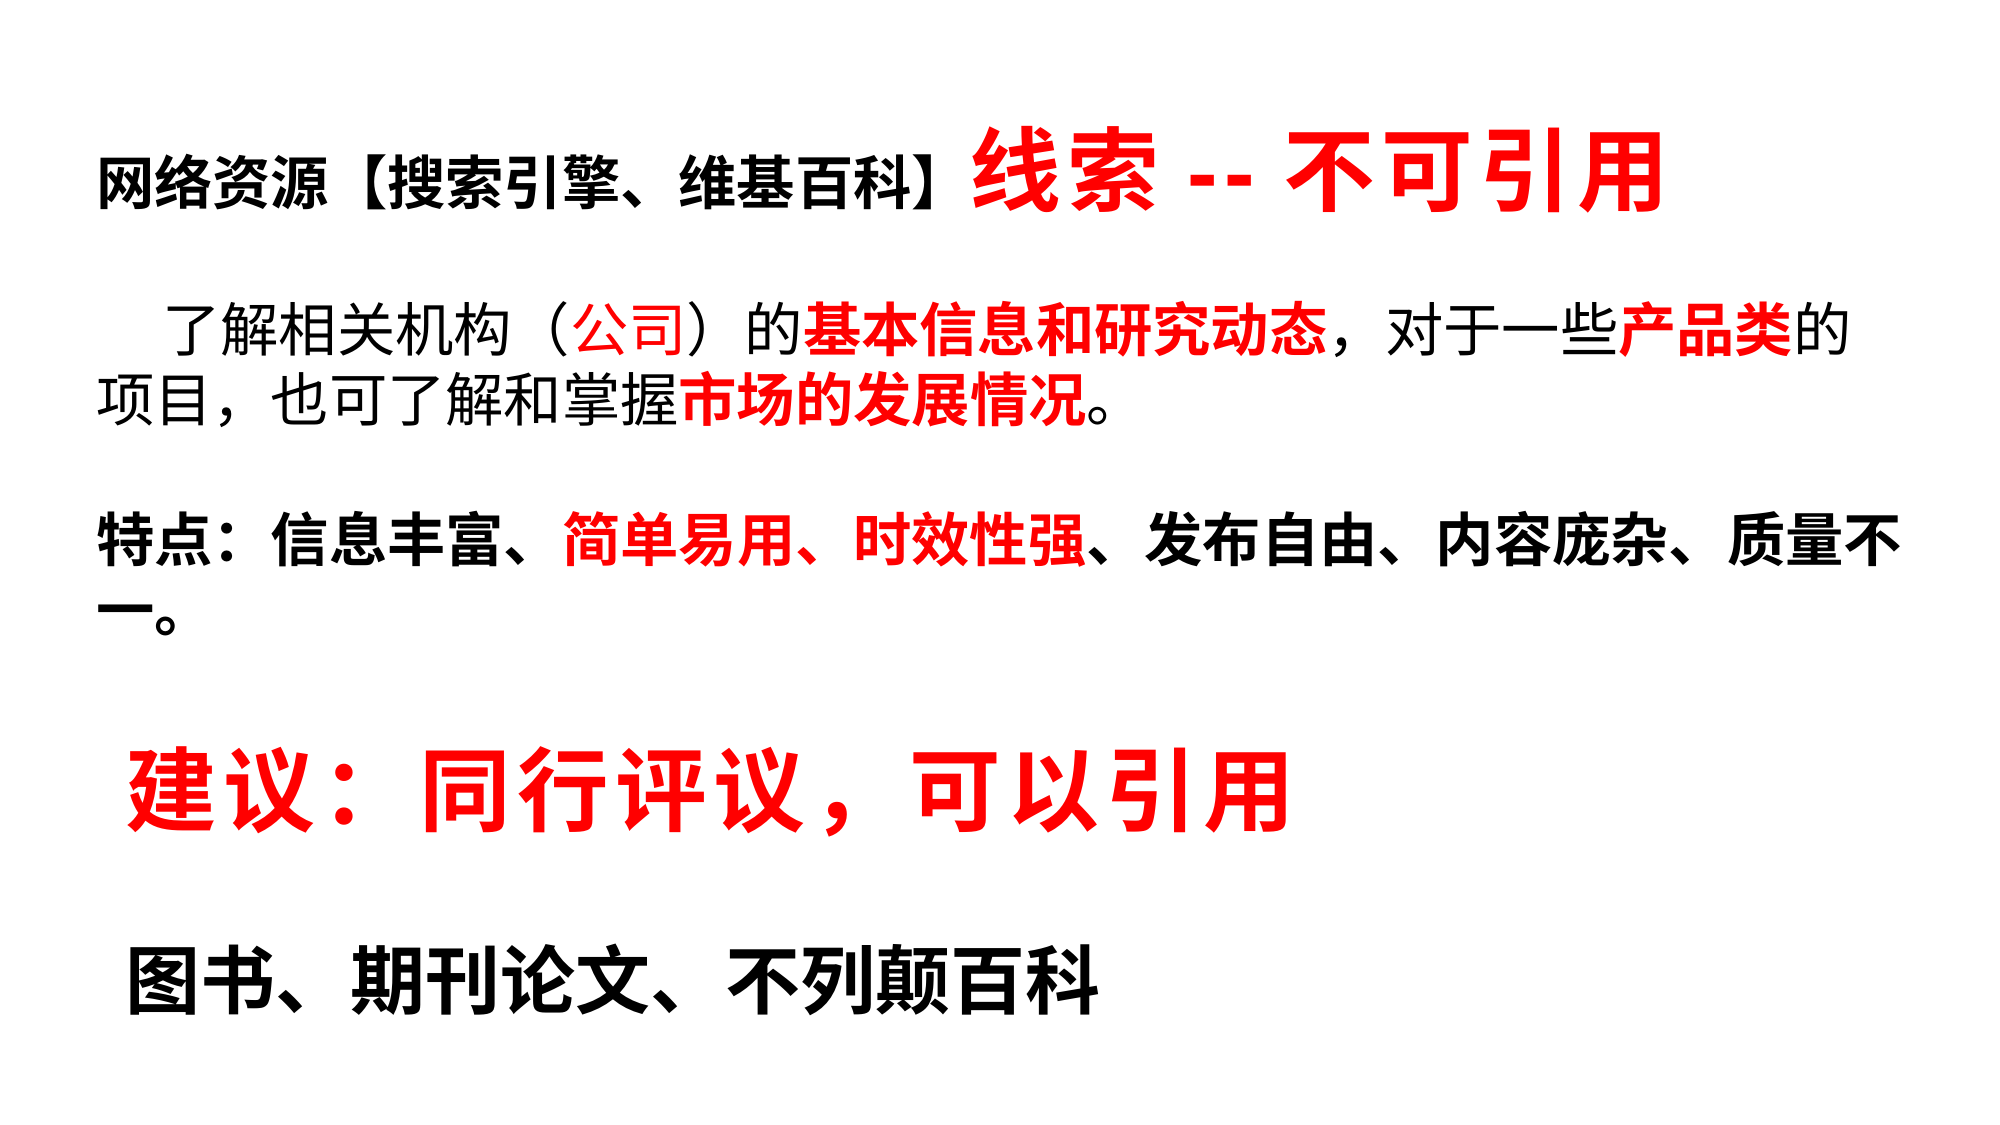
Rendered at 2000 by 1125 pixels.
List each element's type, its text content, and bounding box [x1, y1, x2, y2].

text_box 建议：同行评议，可以引用 图书、期刊论文、不列颠百科 [111, 615, 1403, 1031]
text_box 网络资源【搜索引擎、维基百科】线索--不可引用 了解相关机构（公司）的基本信息和研究动态，对于一些产品类的项目，也可了解和掌握市场的发展情况。 特点：信息丰富、简单易用、时效性强、发布自由、内容庞杂、质量不一。 [81, 105, 1920, 791]
